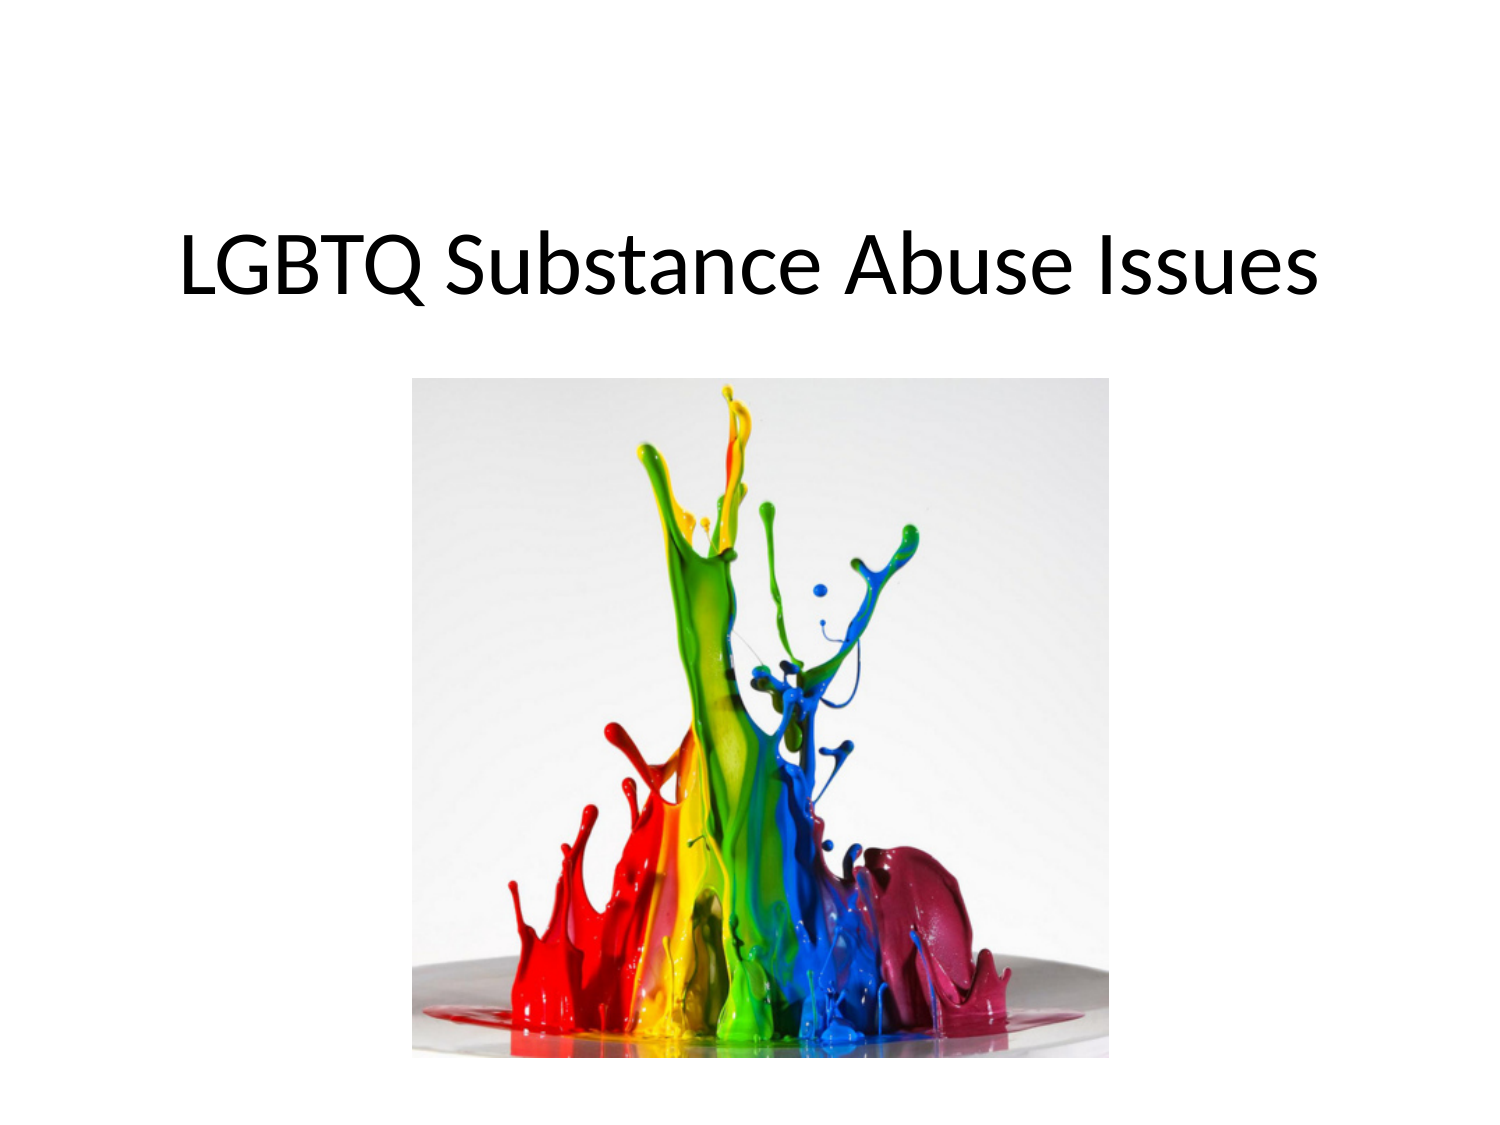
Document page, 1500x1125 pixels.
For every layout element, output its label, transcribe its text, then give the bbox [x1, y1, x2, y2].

title LGBTQ Substance Abuse Issues [112, 137, 1388, 379]
picture [412, 378, 1109, 1058]
